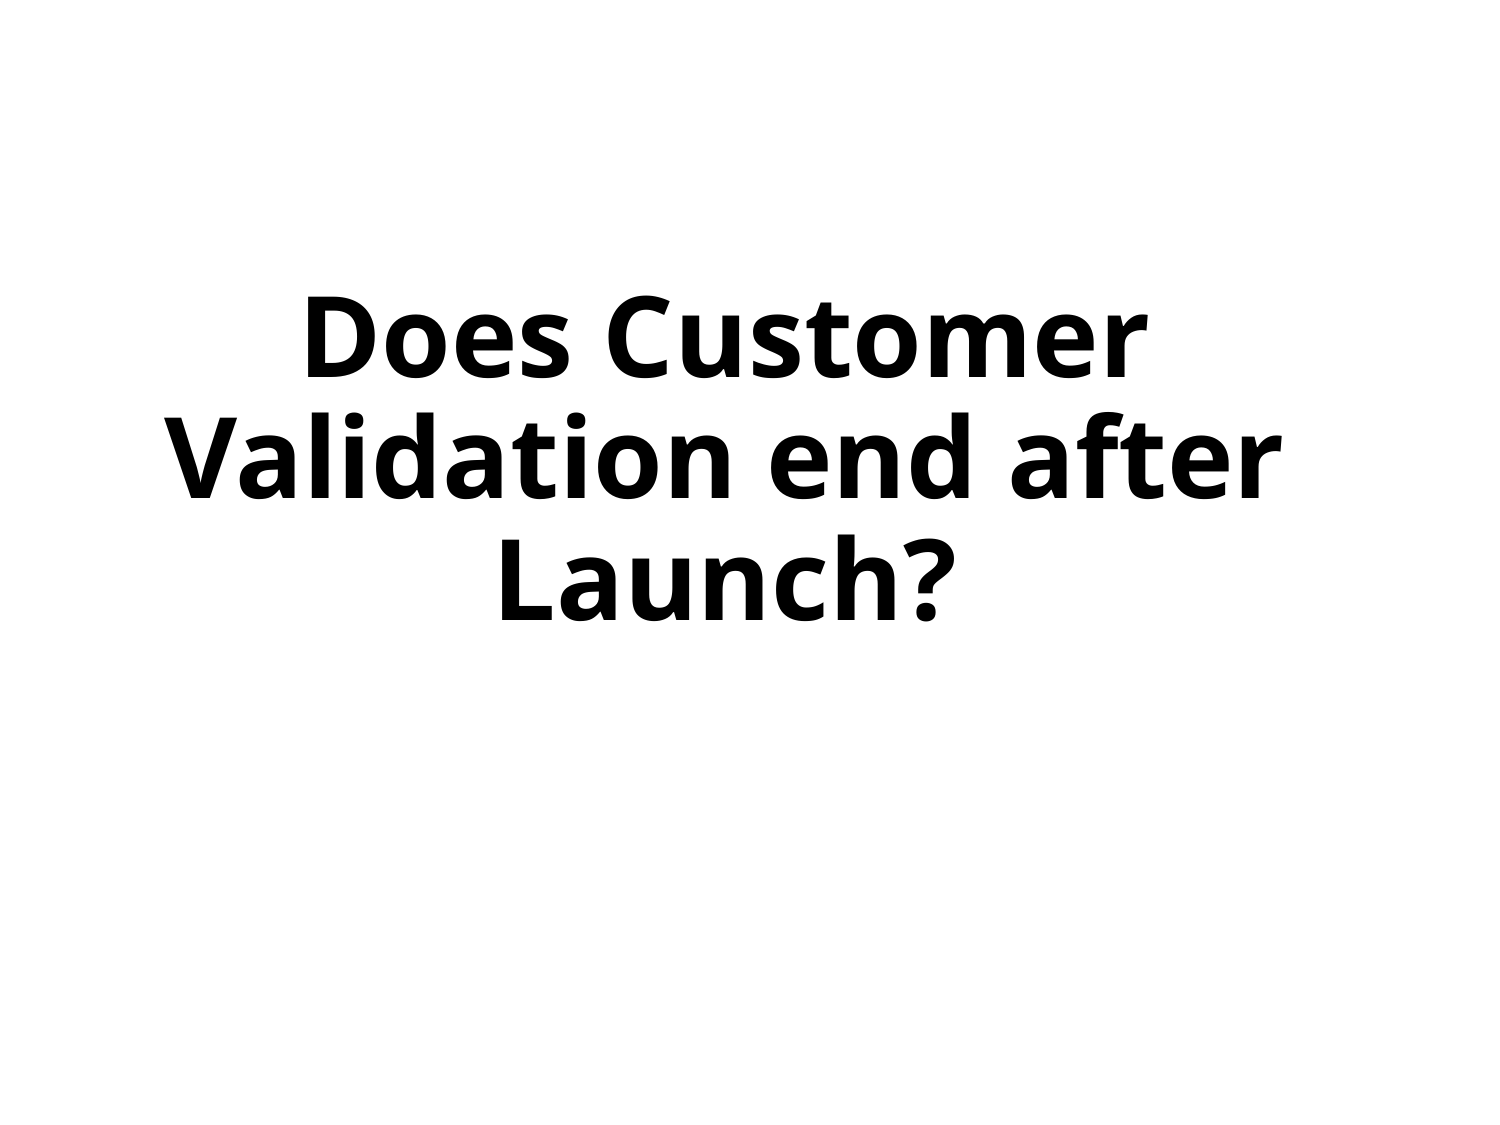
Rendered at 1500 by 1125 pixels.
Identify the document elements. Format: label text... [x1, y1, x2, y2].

title Does Customer Validation end after Launch? [37, 260, 1413, 652]
